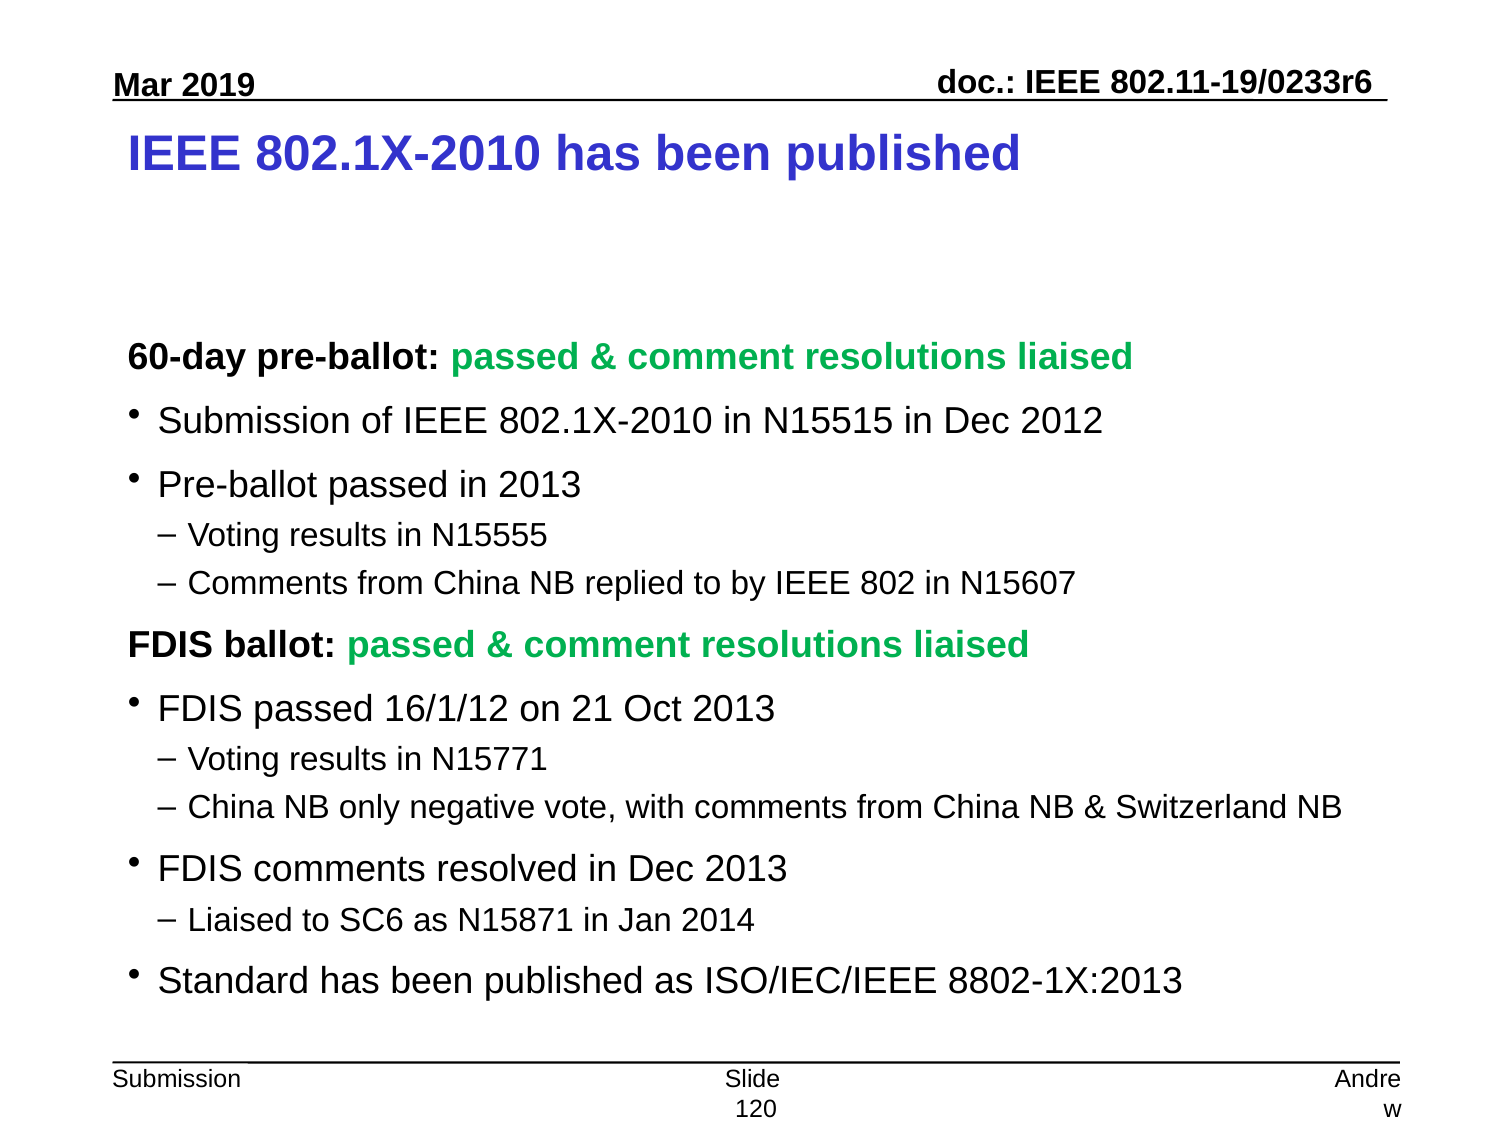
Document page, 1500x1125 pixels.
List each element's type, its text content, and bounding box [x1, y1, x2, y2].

list 60-day pre-ballot: passed & comment resolutions liaised Submission of IEEE 802.1X-2010 in N15515 in Dec 2012 Pre-ballot passed in 2013 Voting results in N15555 Comments from China NB replied to by IEEE 802 in N15607 FDIS ballot: passed & comment resolutions liaised FDIS passed 16/1/12 on 21 Oct 2013 Voting results in N15771 China NB only negative vote, with comments from China NB & Switzerland NB FDIS comments resolved in Dec 2013 Liaised to SC6 as N15871 in Jan 2014 Standard has been published as ISO/IEC/IEEE 8802-1X:2013 [112, 324, 1388, 1000]
slide_number Slide 120 [709, 1061, 803, 1093]
title IEEE 802.1X-2010 has been published [112, 112, 1388, 288]
footer Andrew Myles, Cisco [1320, 1061, 1402, 1093]
